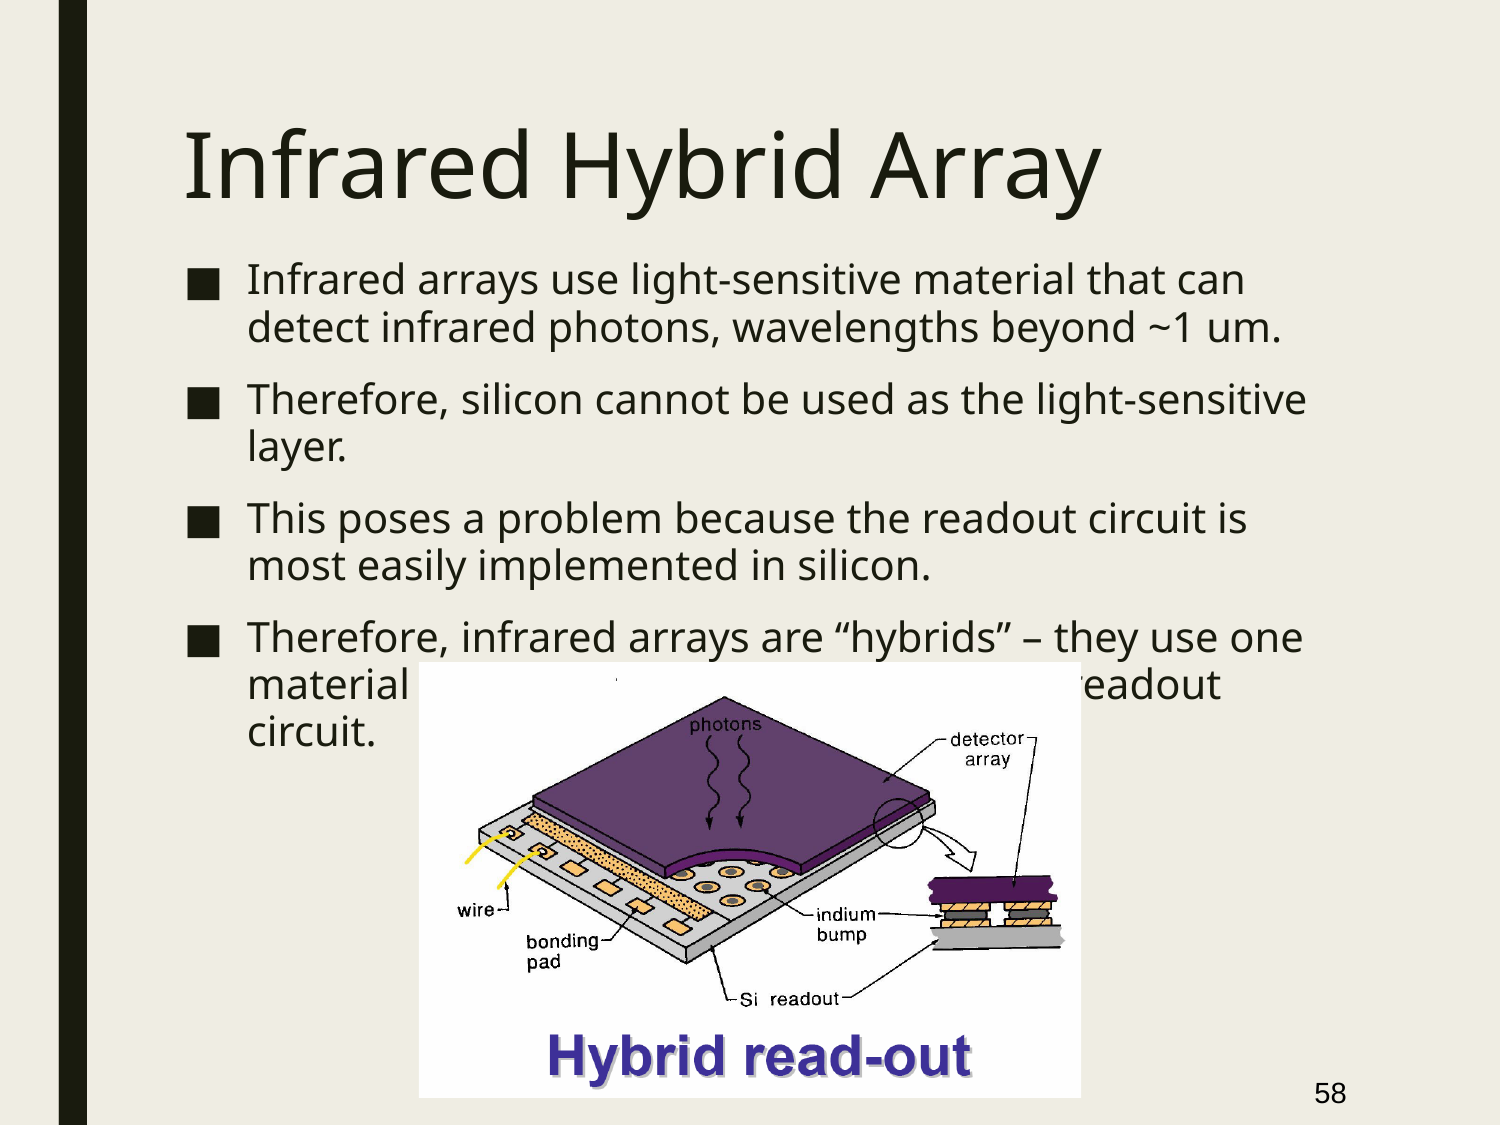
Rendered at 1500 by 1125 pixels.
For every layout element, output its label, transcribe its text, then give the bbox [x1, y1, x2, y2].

picture [418, 662, 1082, 1098]
list Infrared arrays use light-sensitive material that can detect infrared photons, wavelengths beyond ~1 um. Therefore, silicon cannot be used as the light-sensitive layer. This poses a problem because the readout circuit is most easily implemented in silicon. Therefore, infrared arrays are “hybrids” – they use one material to detect light and silicon for the readout circuit. [168, 249, 1351, 1050]
title Infrared Hybrid Array [168, 112, 1351, 233]
slide_number 58 [1165, 1058, 1362, 1125]
